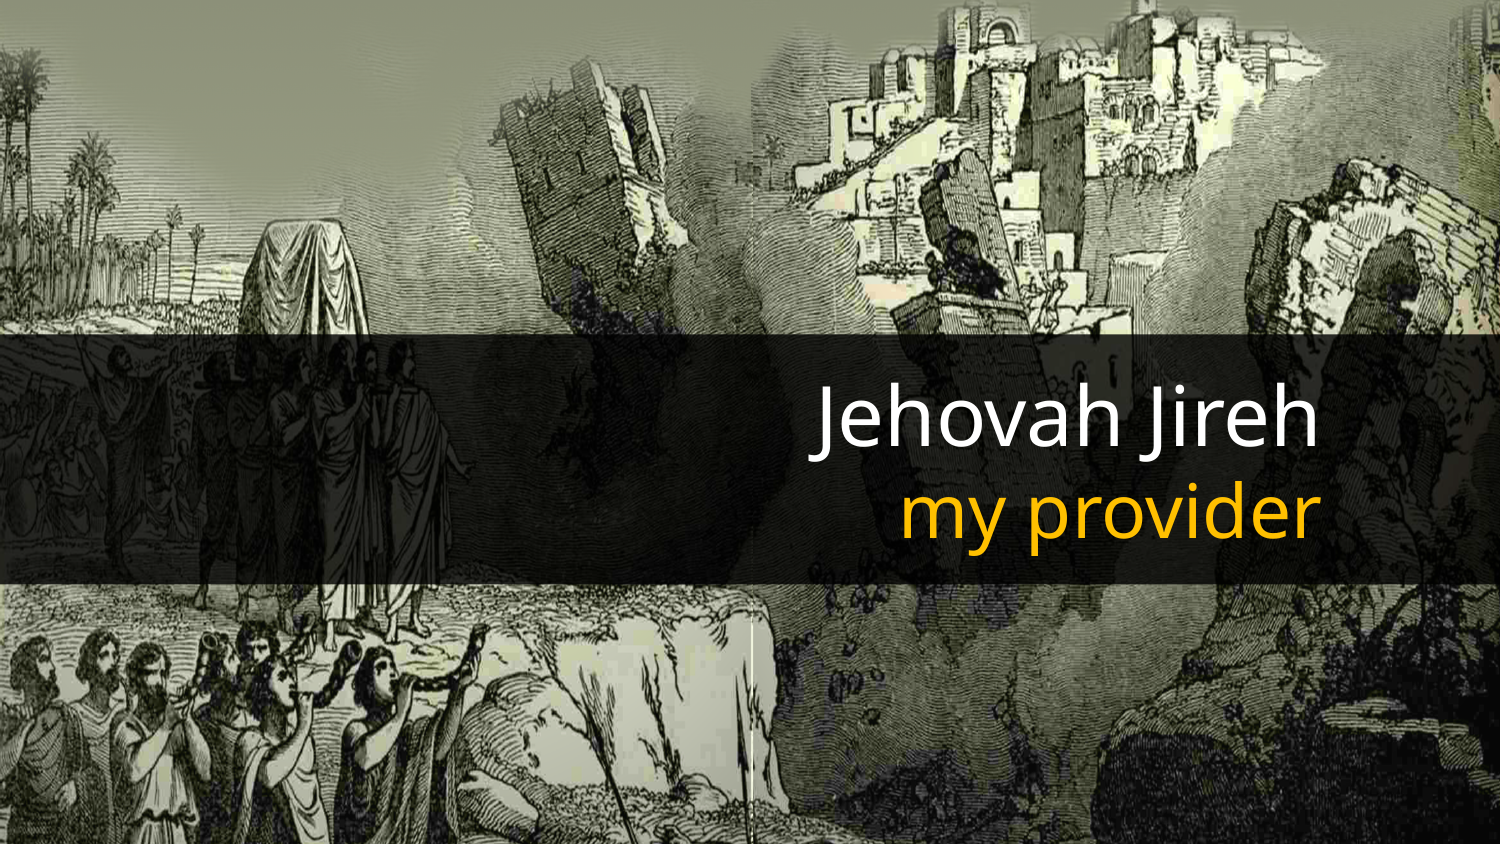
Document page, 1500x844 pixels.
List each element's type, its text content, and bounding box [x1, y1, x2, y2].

picture [0, 0, 1500, 332]
text_box Jehovah Jireh my provider [224, 355, 1338, 561]
text_box [0, 332, 1500, 586]
picture [0, 586, 1500, 844]
